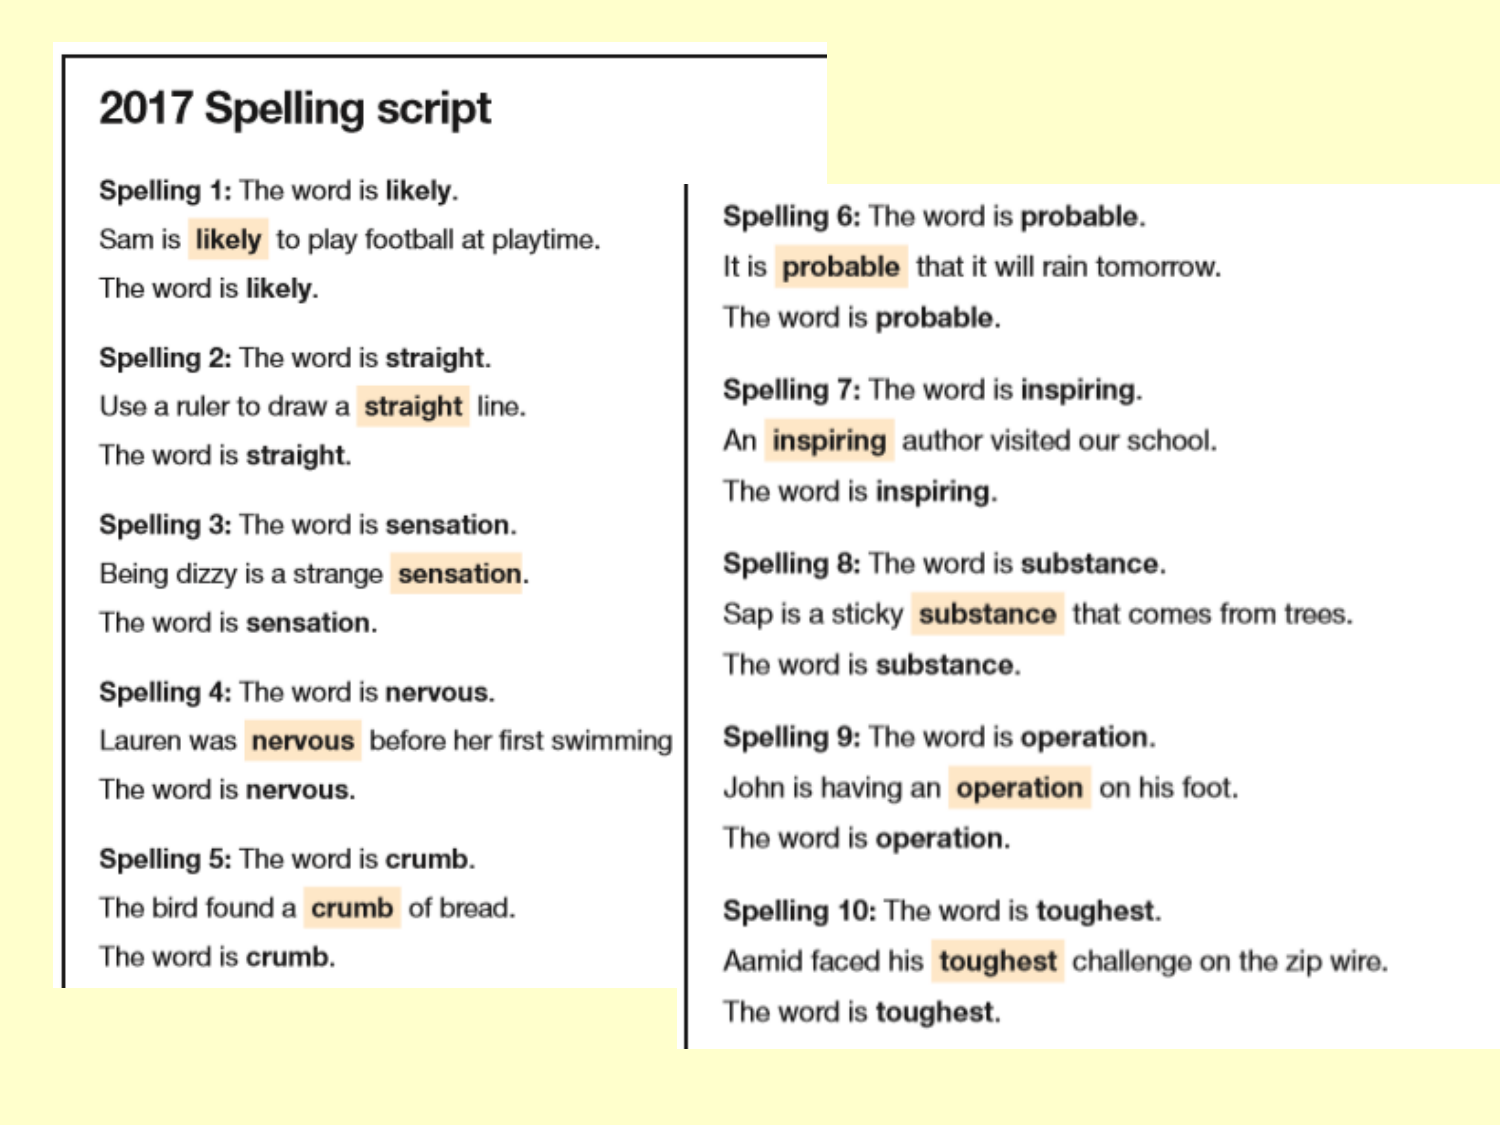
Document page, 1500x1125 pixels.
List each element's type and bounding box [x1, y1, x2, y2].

picture [53, 42, 1500, 1049]
